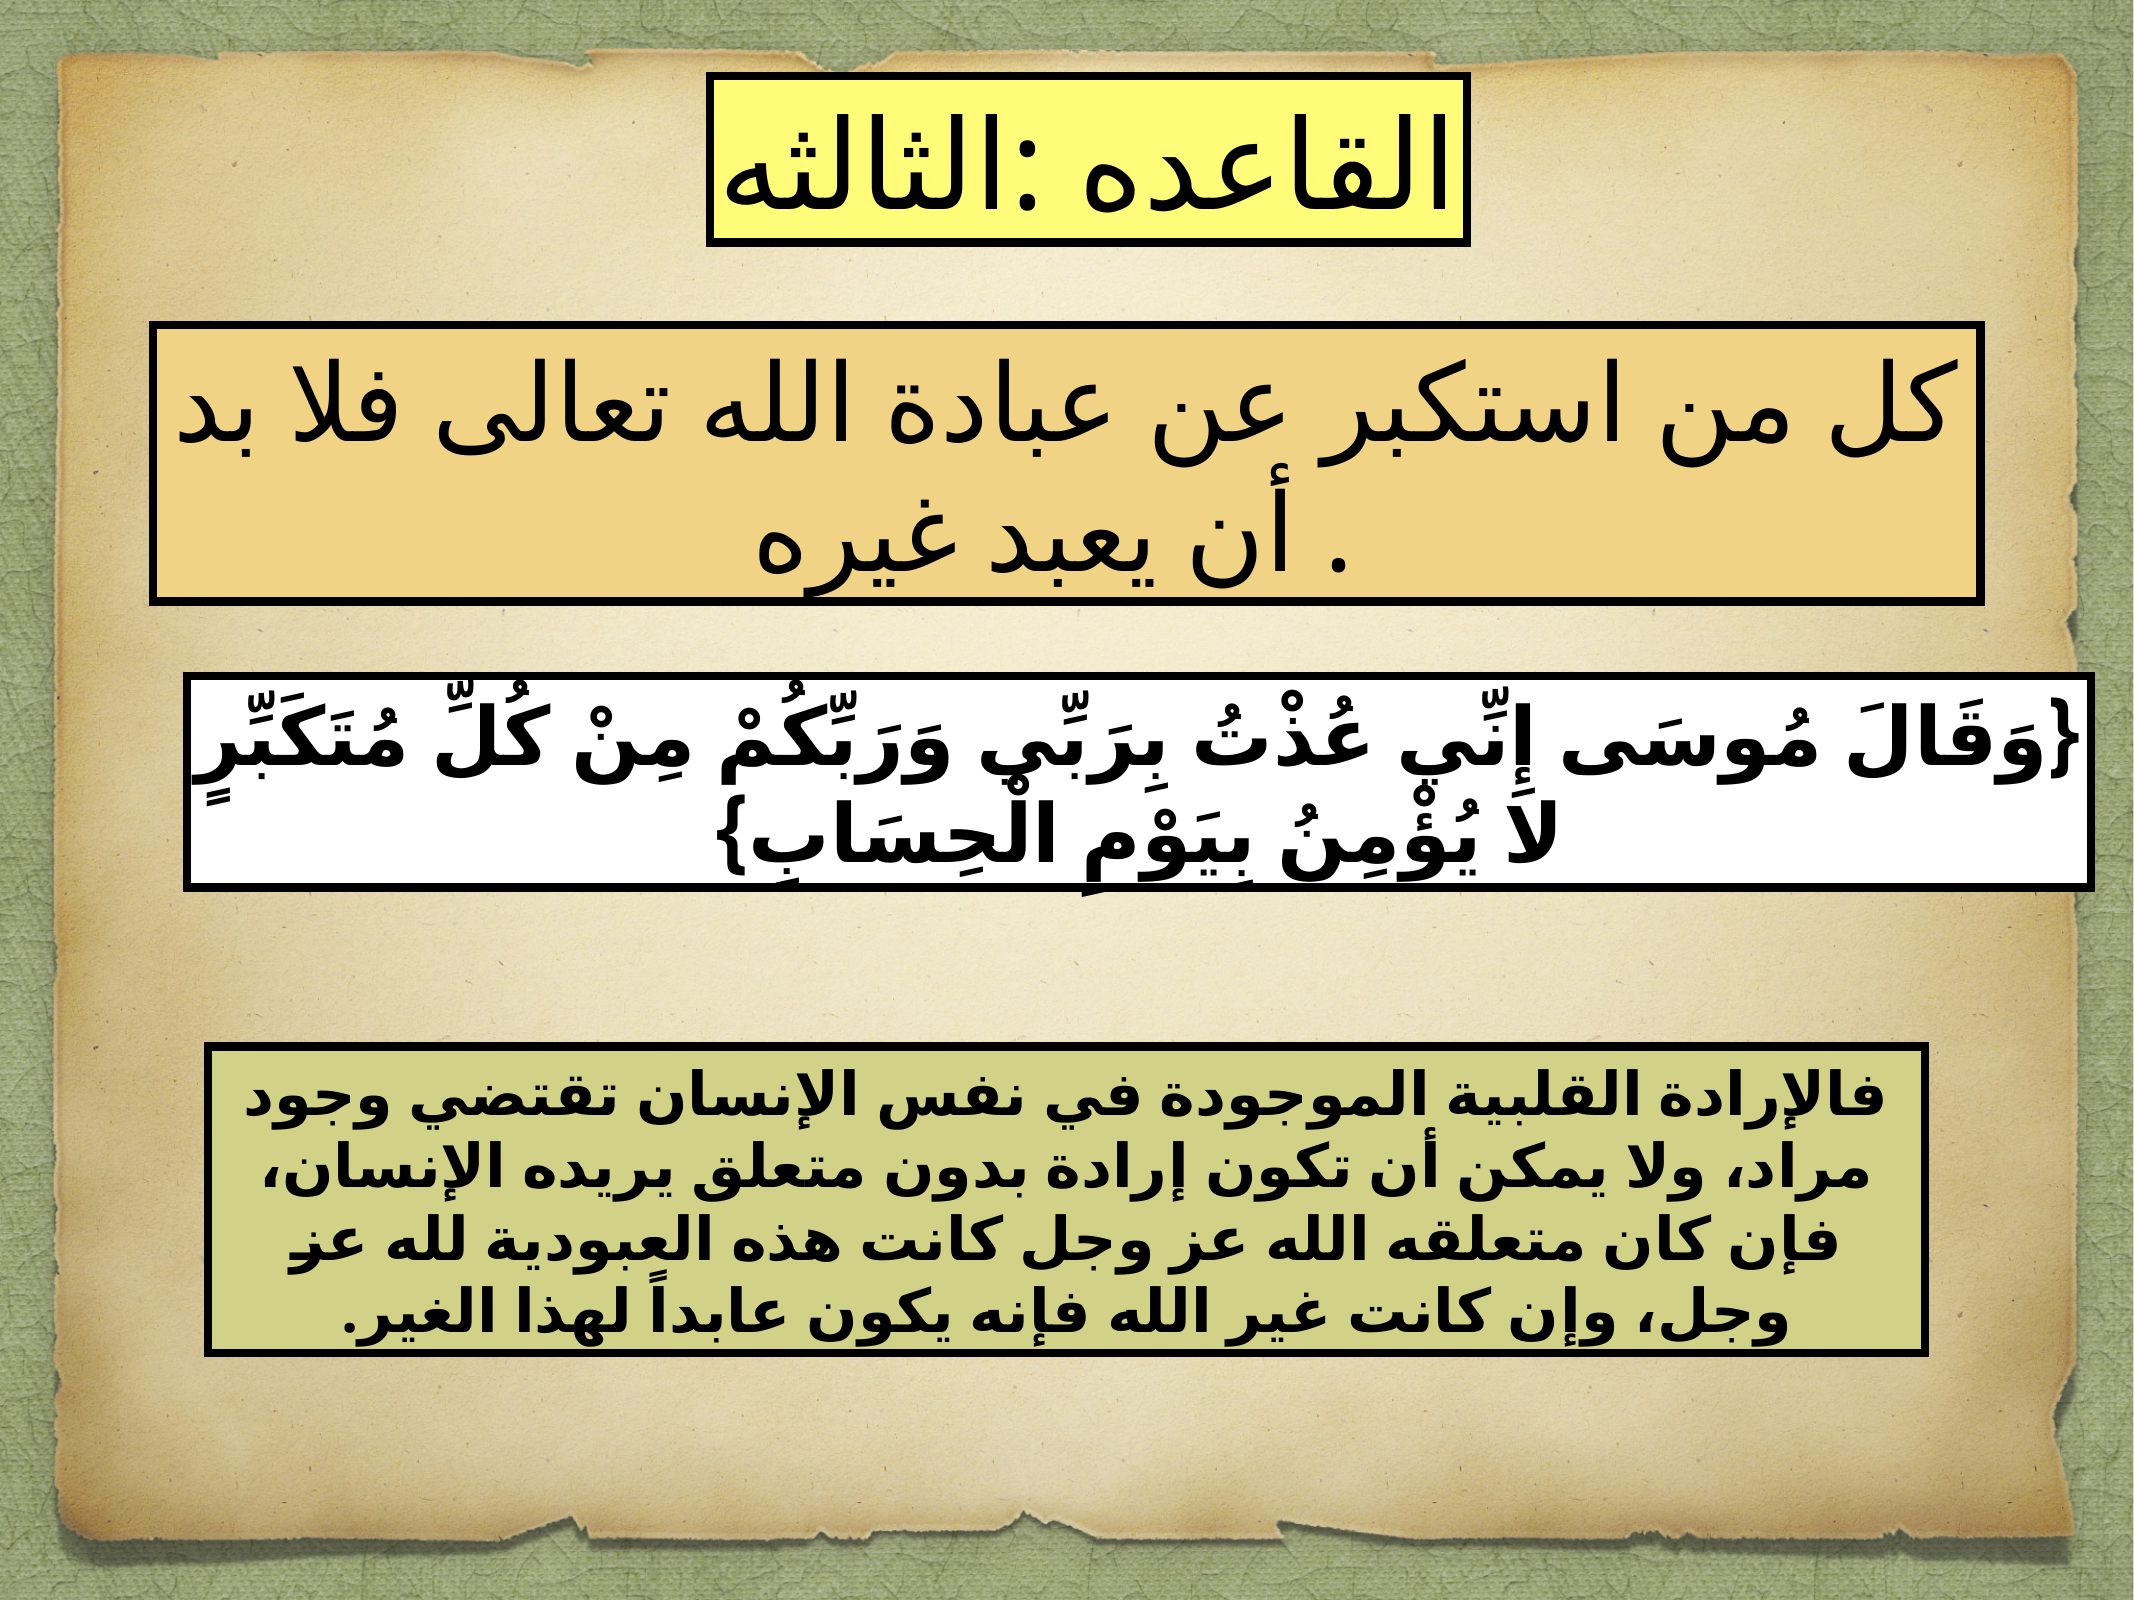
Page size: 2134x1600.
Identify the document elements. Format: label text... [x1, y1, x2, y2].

text_box {وَقَالَ مُوسَى إِنِّي عُذْتُ بِرَبِّي وَرَبِّكُمْ مِنْ كُلِّ مُتَكَبِّرٍ لا يُؤْمِنُ بِيَوْمِ الْحِسَابِ} [186, 675, 2091, 888]
picture [0, 0, 2134, 1600]
text_box كل من استكبر عن عبادة الله تعالى فلا بد أن يعبد غيره . [152, 324, 1981, 602]
text_box القاعده :الثالثه [709, 75, 1467, 243]
text_box فالإرادة القلبية الموجودة في نفس الإنسان تقتضي وجود مراد، ولا يمكن أن تكون إرادة بدون متعلق يريده الإنسان، فإن كان متعلقه الله عز وجل كانت هذه العبودية لله عز وجل، وإن كانت غير الله فإنه يكون عابداً لهذا الغير. [208, 1046, 1926, 1353]
